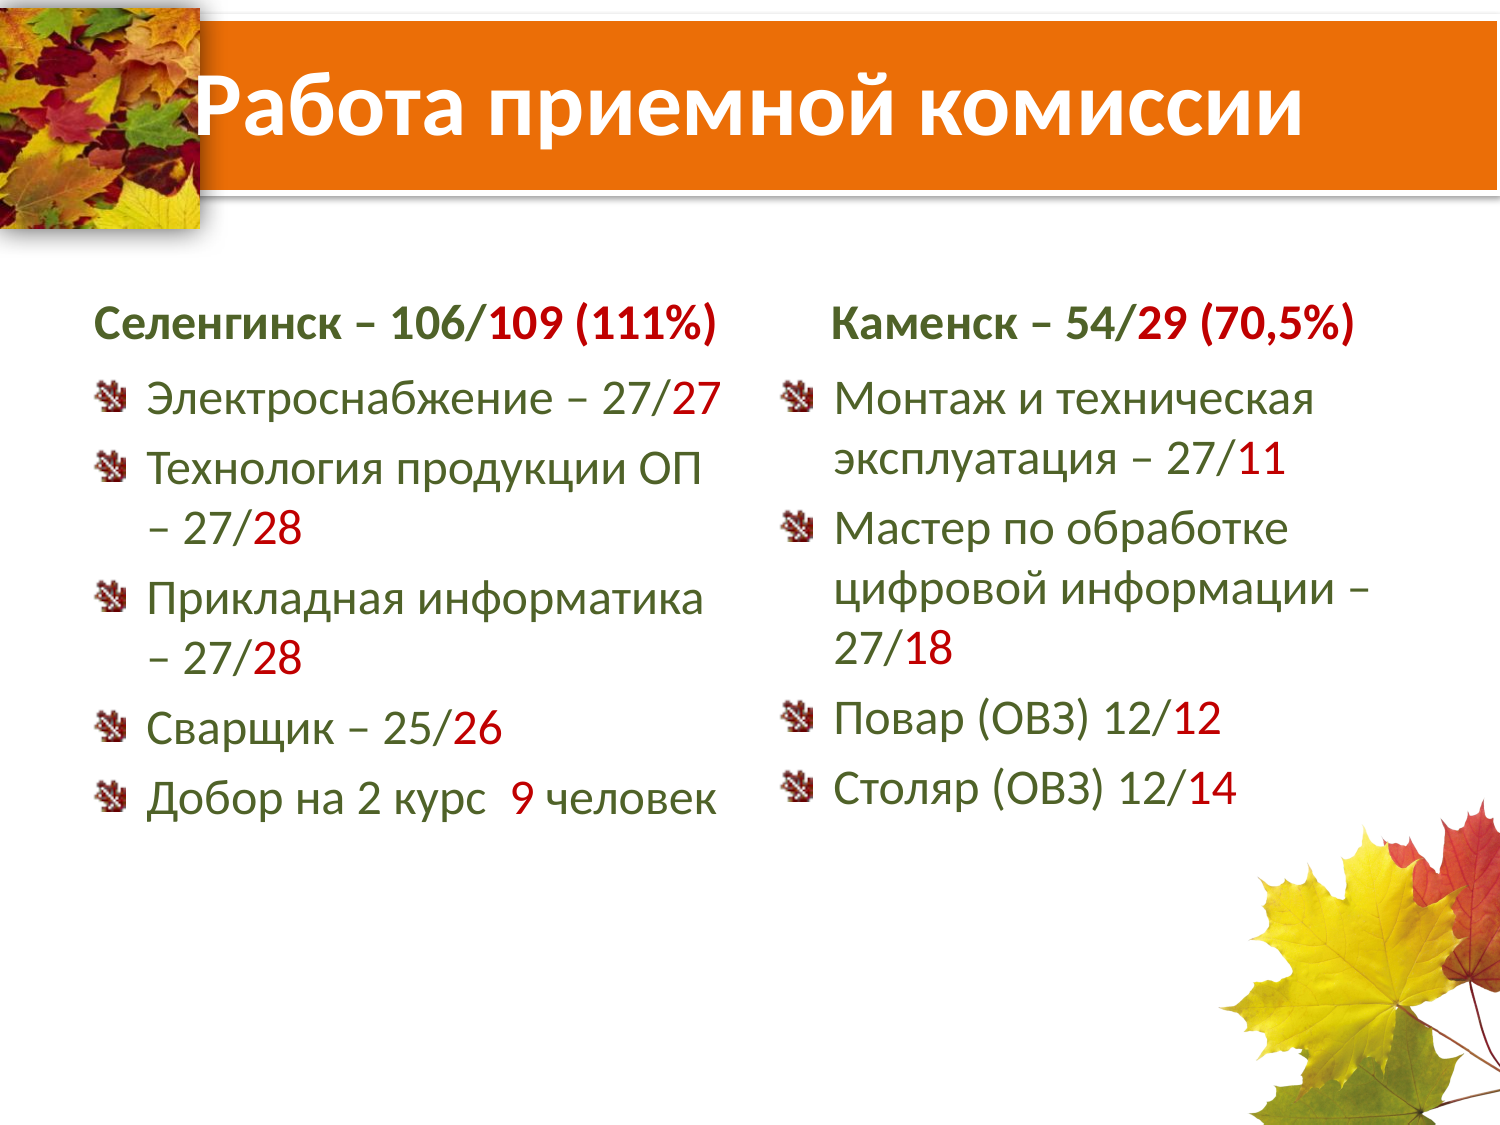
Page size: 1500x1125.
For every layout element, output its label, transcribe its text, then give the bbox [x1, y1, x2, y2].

list Каменск – 54/29 (70,5%) [761, 251, 1426, 356]
picture [90, 376, 126, 412]
picture [776, 766, 813, 802]
picture [776, 376, 813, 412]
picture [90, 706, 126, 742]
list Электроснабжение – 27/27 Технология продукции ОП – 27/28 Прикладная информатика – 27/28 Сварщик – 25/26 Добор на 2 курс 9 человек [74, 356, 738, 1006]
picture [90, 446, 126, 482]
picture [90, 776, 126, 812]
picture [90, 576, 126, 612]
title Работа приемной комиссии [0, 8, 1500, 189]
picture [0, 189, 200, 229]
picture [1218, 796, 1500, 1125]
picture [776, 506, 813, 542]
picture [776, 696, 813, 732]
list Селенгинск – 106/109 (111%) [74, 251, 738, 356]
list Монтаж и техническая эксплуатация – 27/11 Мастер по обработке цифровой информации – 27/18 Повар (ОВЗ) 12/12 Столяр (ОВЗ) 12/14 [761, 356, 1426, 1006]
